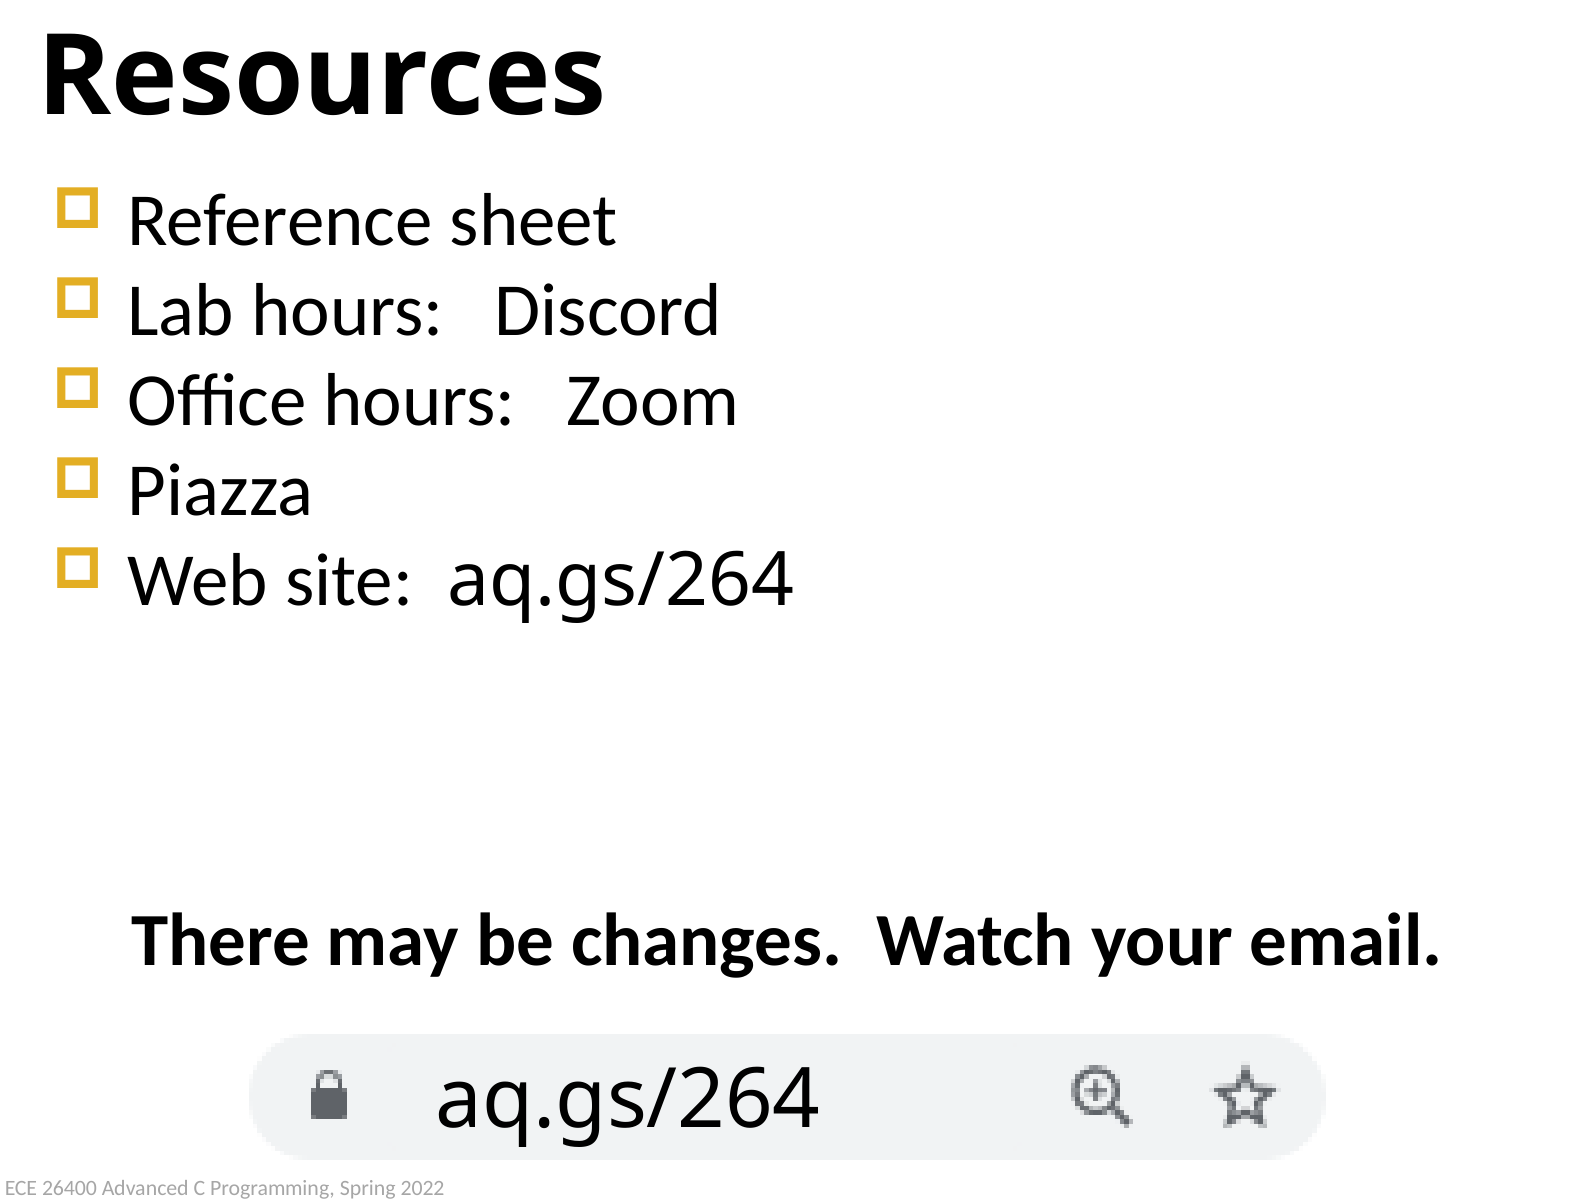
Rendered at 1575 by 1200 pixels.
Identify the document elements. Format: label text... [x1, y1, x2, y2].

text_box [248, 1034, 1326, 1160]
title Resources [37, 1, 1575, 128]
list Reference sheet Lab hours: Discord Office hours: Zoom Piazza Web site: aq.gs/264 There may be changes. Watch your email. [37, 162, 1538, 1151]
